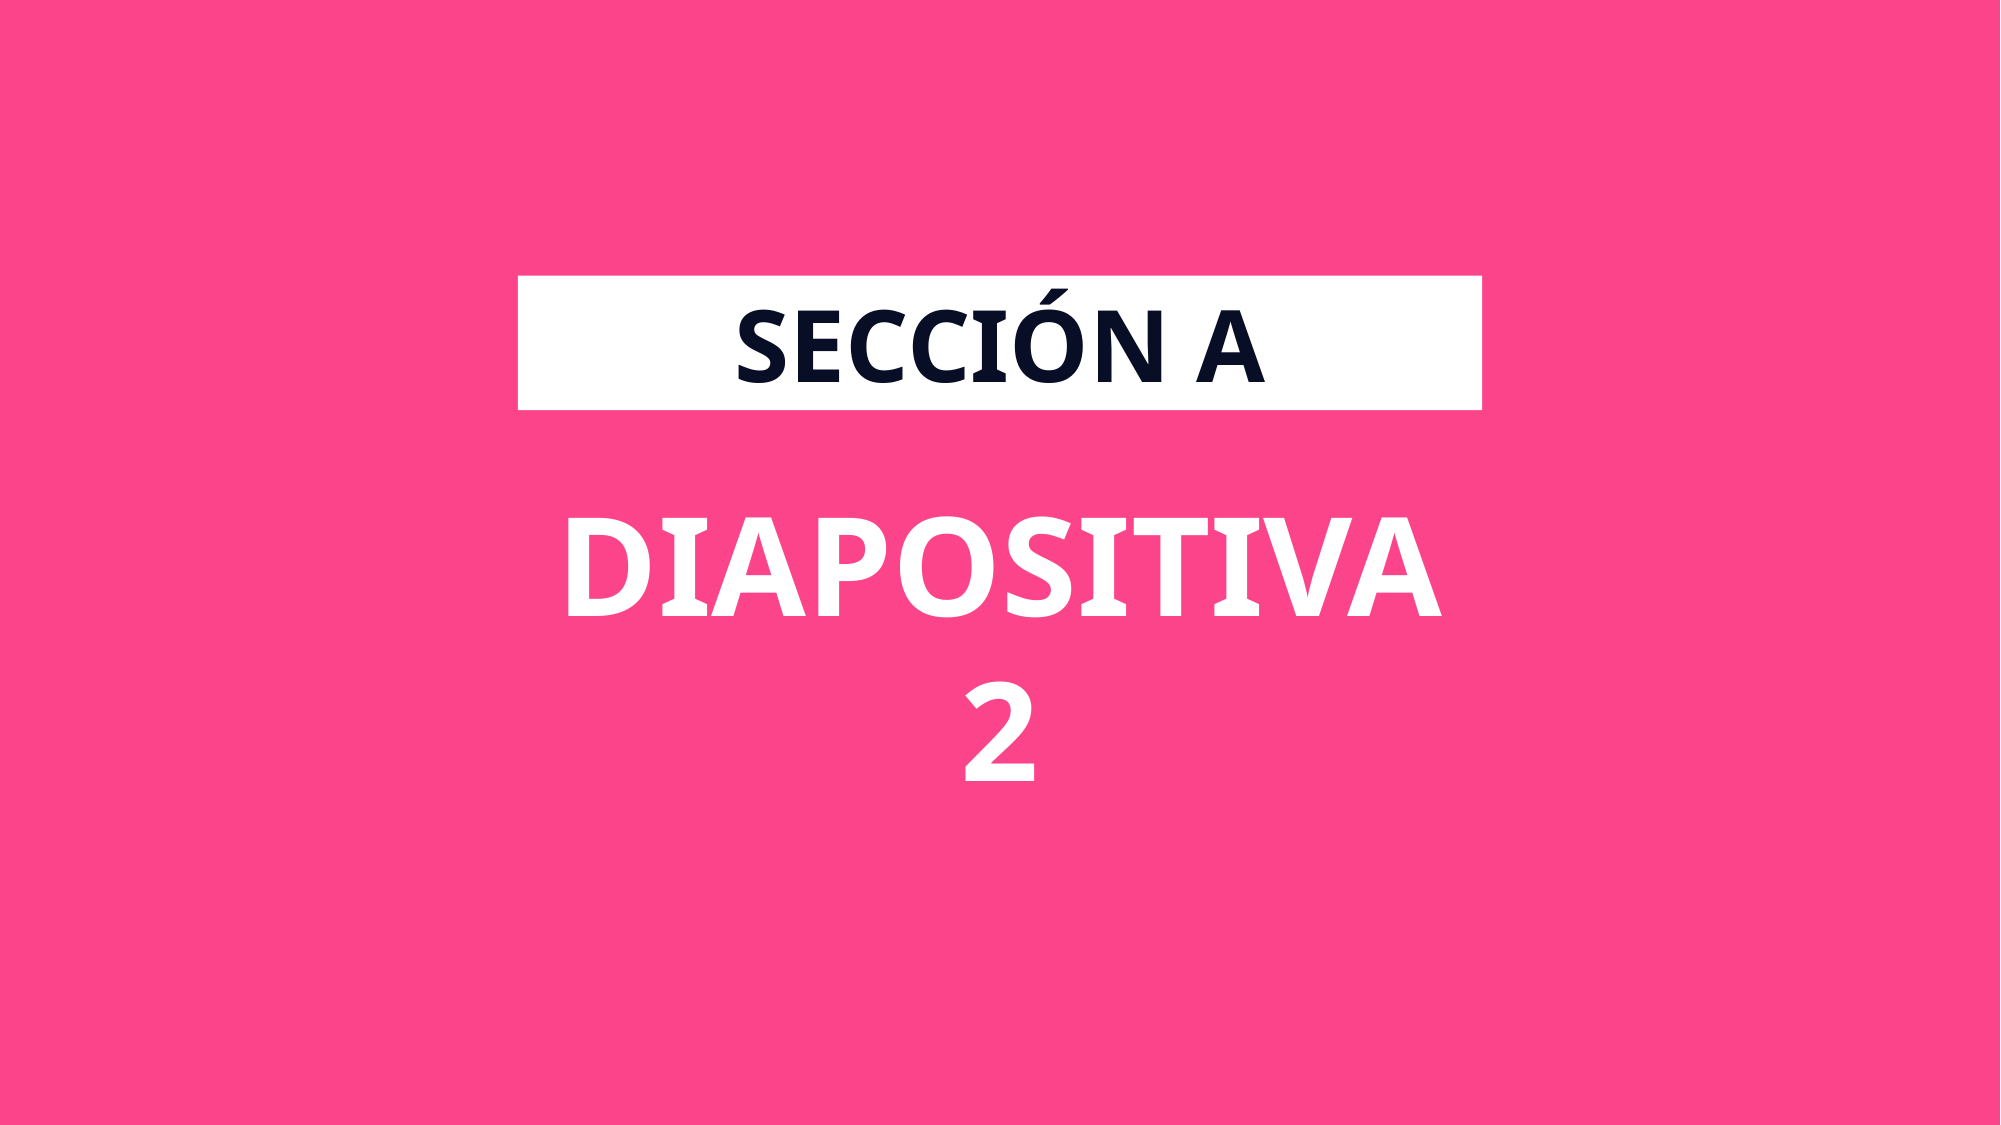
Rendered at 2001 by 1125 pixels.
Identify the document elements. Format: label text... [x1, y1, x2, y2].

text_box DIAPOSITIVA 2 [503, 471, 1497, 817]
text_box SECCIÓN A [517, 275, 1483, 411]
